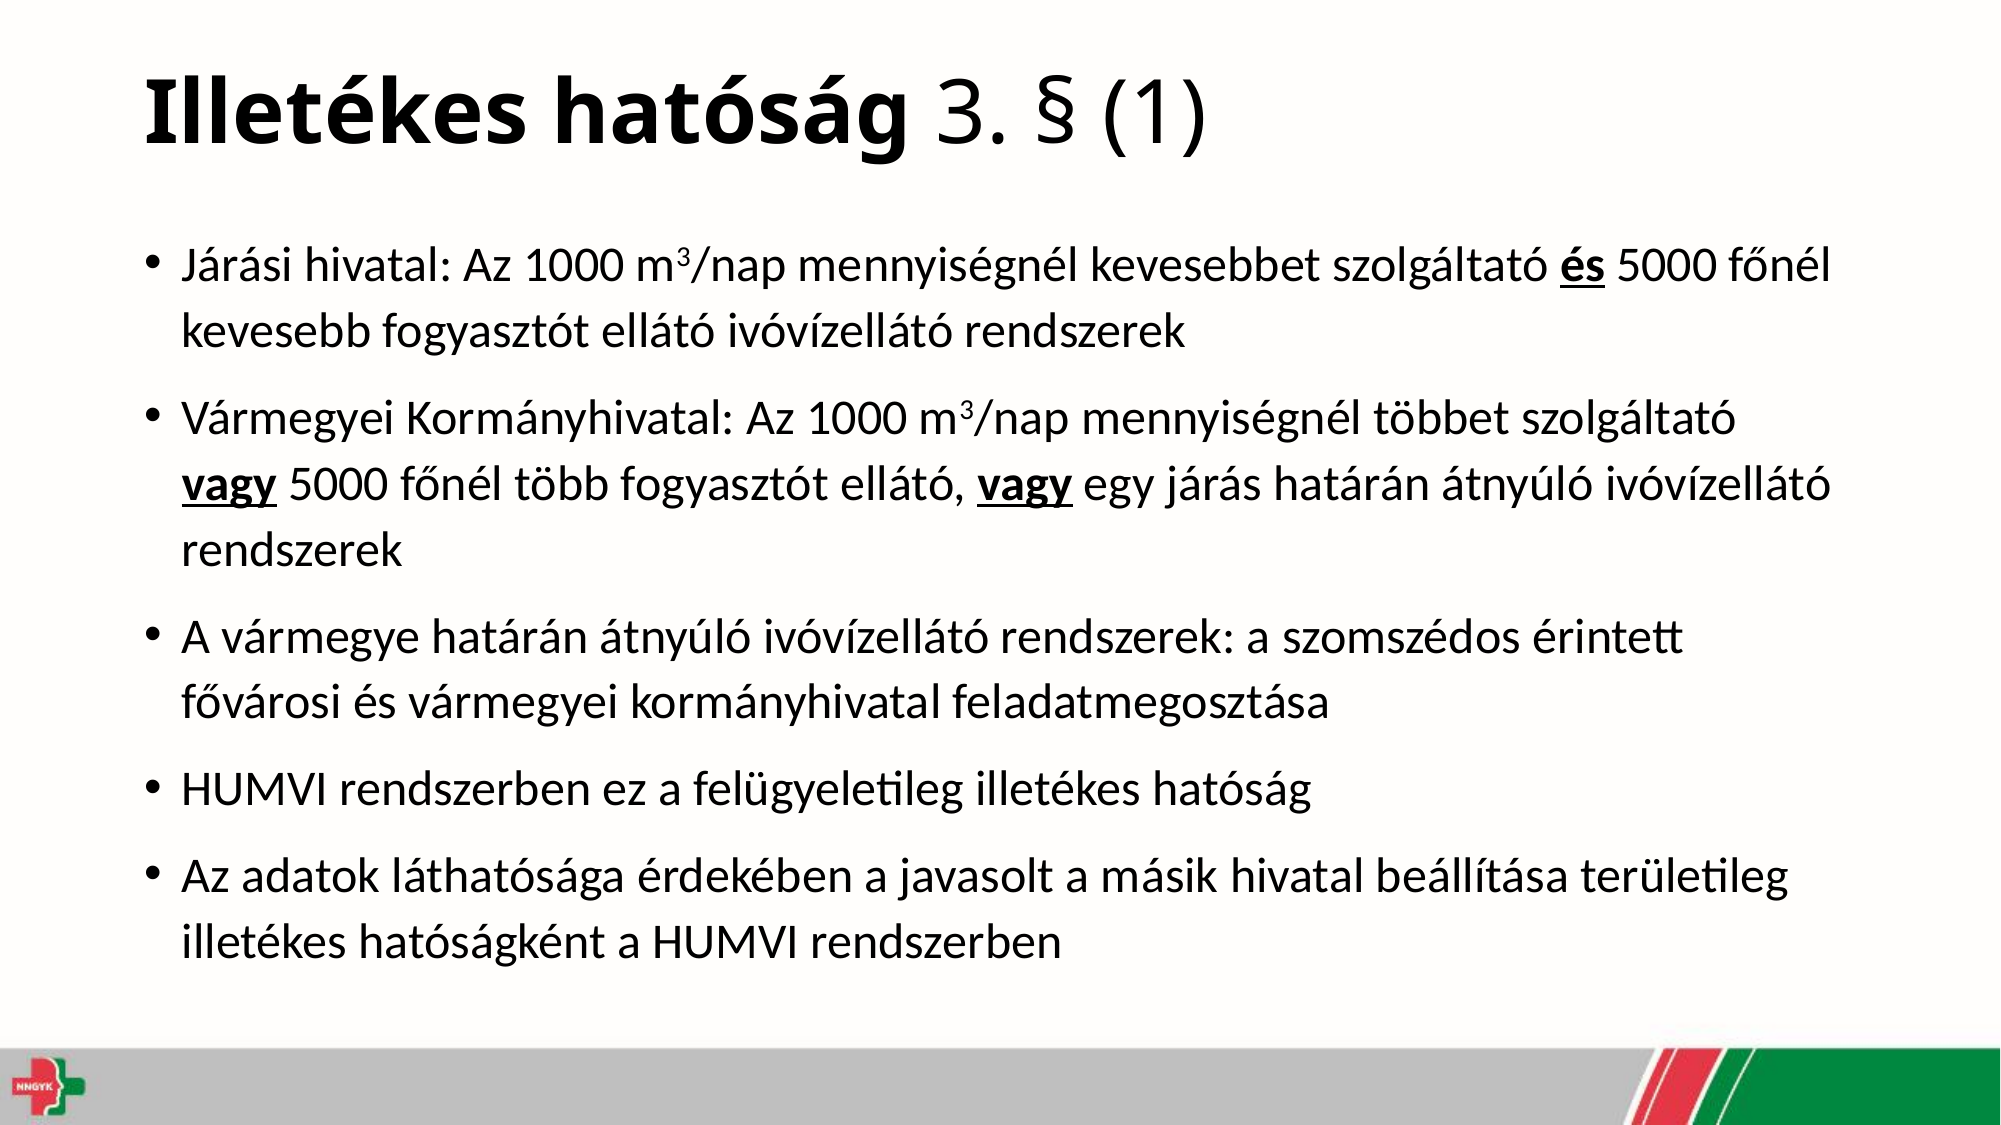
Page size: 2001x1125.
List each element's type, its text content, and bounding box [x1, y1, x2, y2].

list Járási hivatal: Az 1000 m3/nap mennyiségnél kevesebbet szolgáltató és 5000 főnél kevesebb fogyasztót ellátó ivóvízellátó rendszerek Vármegyei Kormányhivatal: Az 1000 m3/nap mennyiségnél többet szolgáltató vagy 5000 főnél több fogyasztót ellátó, vagy egy járás határán átnyúló ivóvízellátó rendszerek A vármegye határán átnyúló ivóvízellátó rendszerek: a szomszédos érintett fővárosi és vármegyei kormányhivatal feladatmegosztása HUMVI rendszerben ez a felügyeletileg illetékes hatóság Az adatok láthatósága érdekében a javasolt a másik hivatal beállítása területileg illetékes hatóságként a HUMVI rendszerben [129, 218, 1855, 932]
title Illetékes hatóság 3. § (1) [129, 59, 1863, 278]
picture [0, 0, 2001, 1125]
